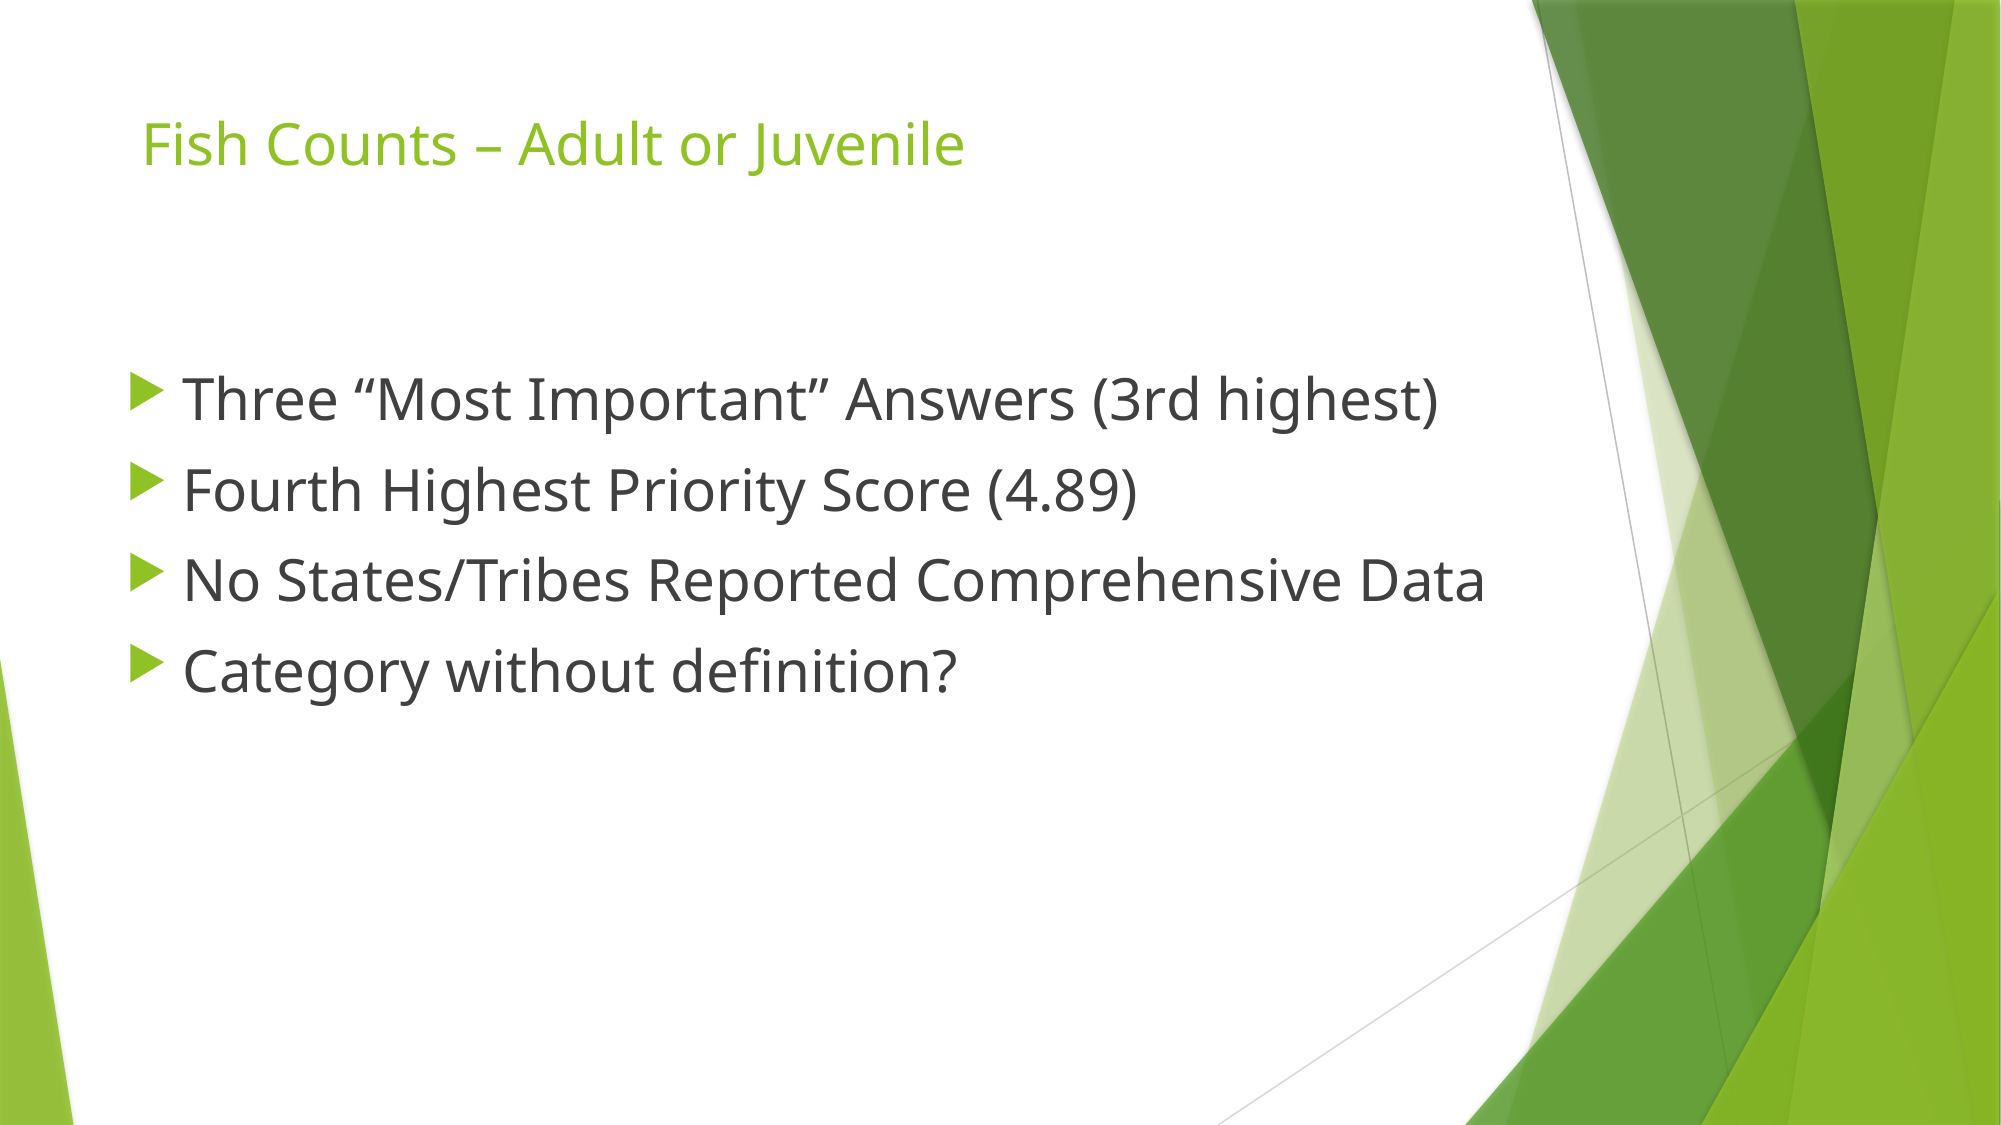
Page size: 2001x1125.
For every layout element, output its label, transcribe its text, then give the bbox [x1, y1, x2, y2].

list Three “Most Important” Answers (3rd highest) Fourth Highest Priority Score (4.89) No States/Tribes Reported Comprehensive Data Category without definition? [111, 354, 1522, 992]
title Fish Counts – Adult or Juvenile [111, 99, 1522, 317]
